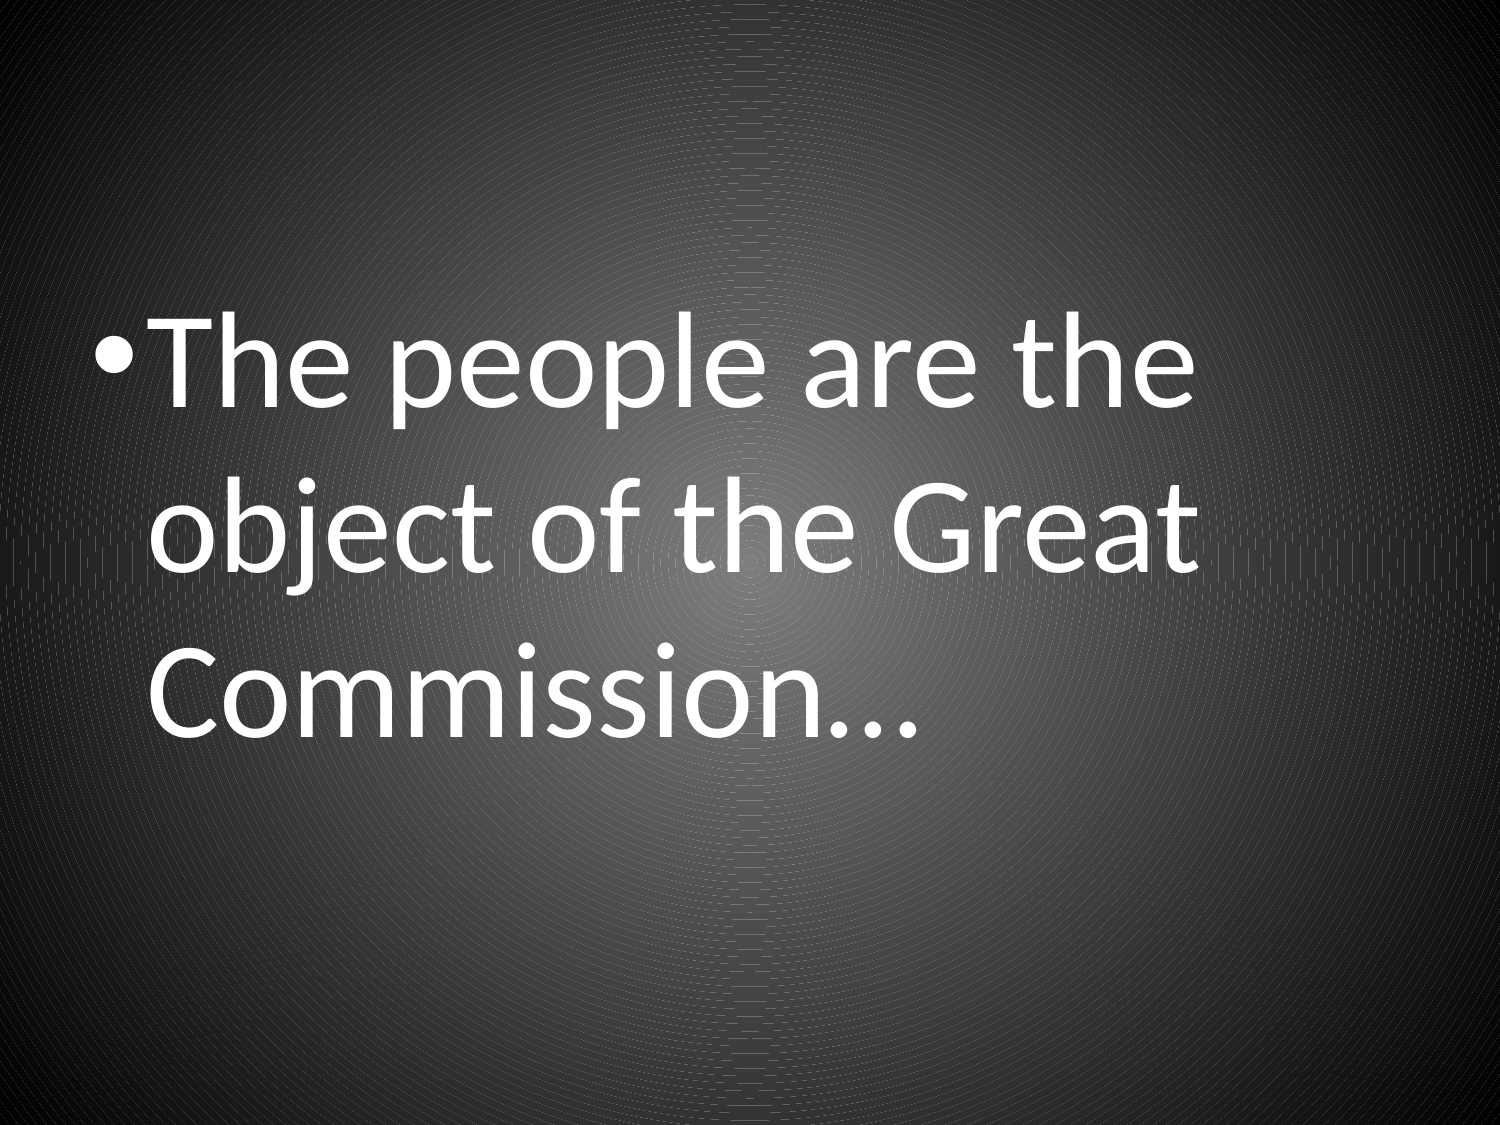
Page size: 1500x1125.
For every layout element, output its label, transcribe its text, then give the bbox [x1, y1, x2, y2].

list The people are the object of the Great Commission… [75, 262, 1425, 1005]
